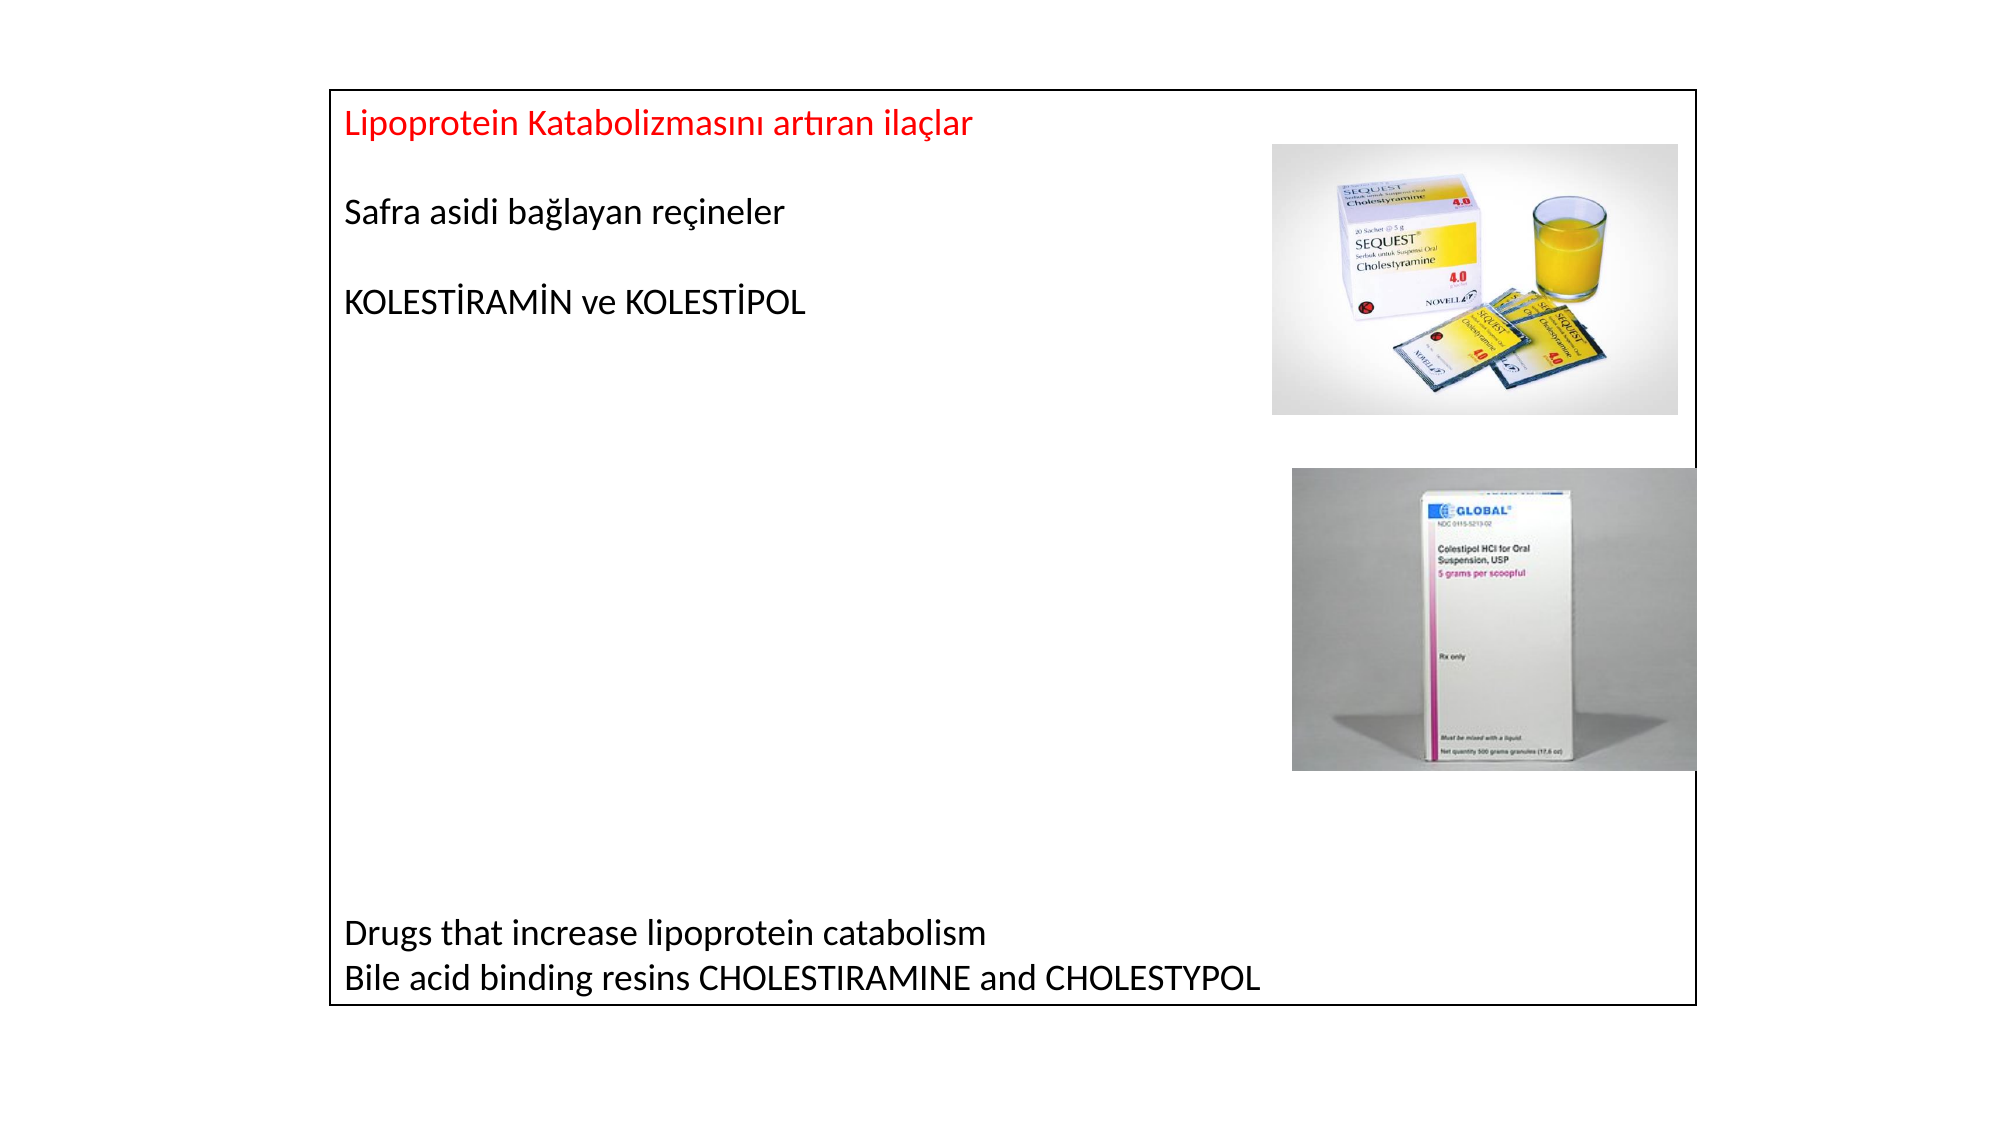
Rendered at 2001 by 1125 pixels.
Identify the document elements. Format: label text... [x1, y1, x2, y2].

picture [1272, 144, 1678, 415]
text_box Lipoprotein Katabolizmasını artıran ilaçlar Safra asidi bağlayan reçineler KOLESTİRAMİN ve KOLESTİPOL Drugs that increase lipoprotein catabolism Bile acid binding resins CHOLESTIRAMINE and CHOLESTYPOL [329, 89, 1697, 1006]
picture [1292, 468, 1697, 771]
